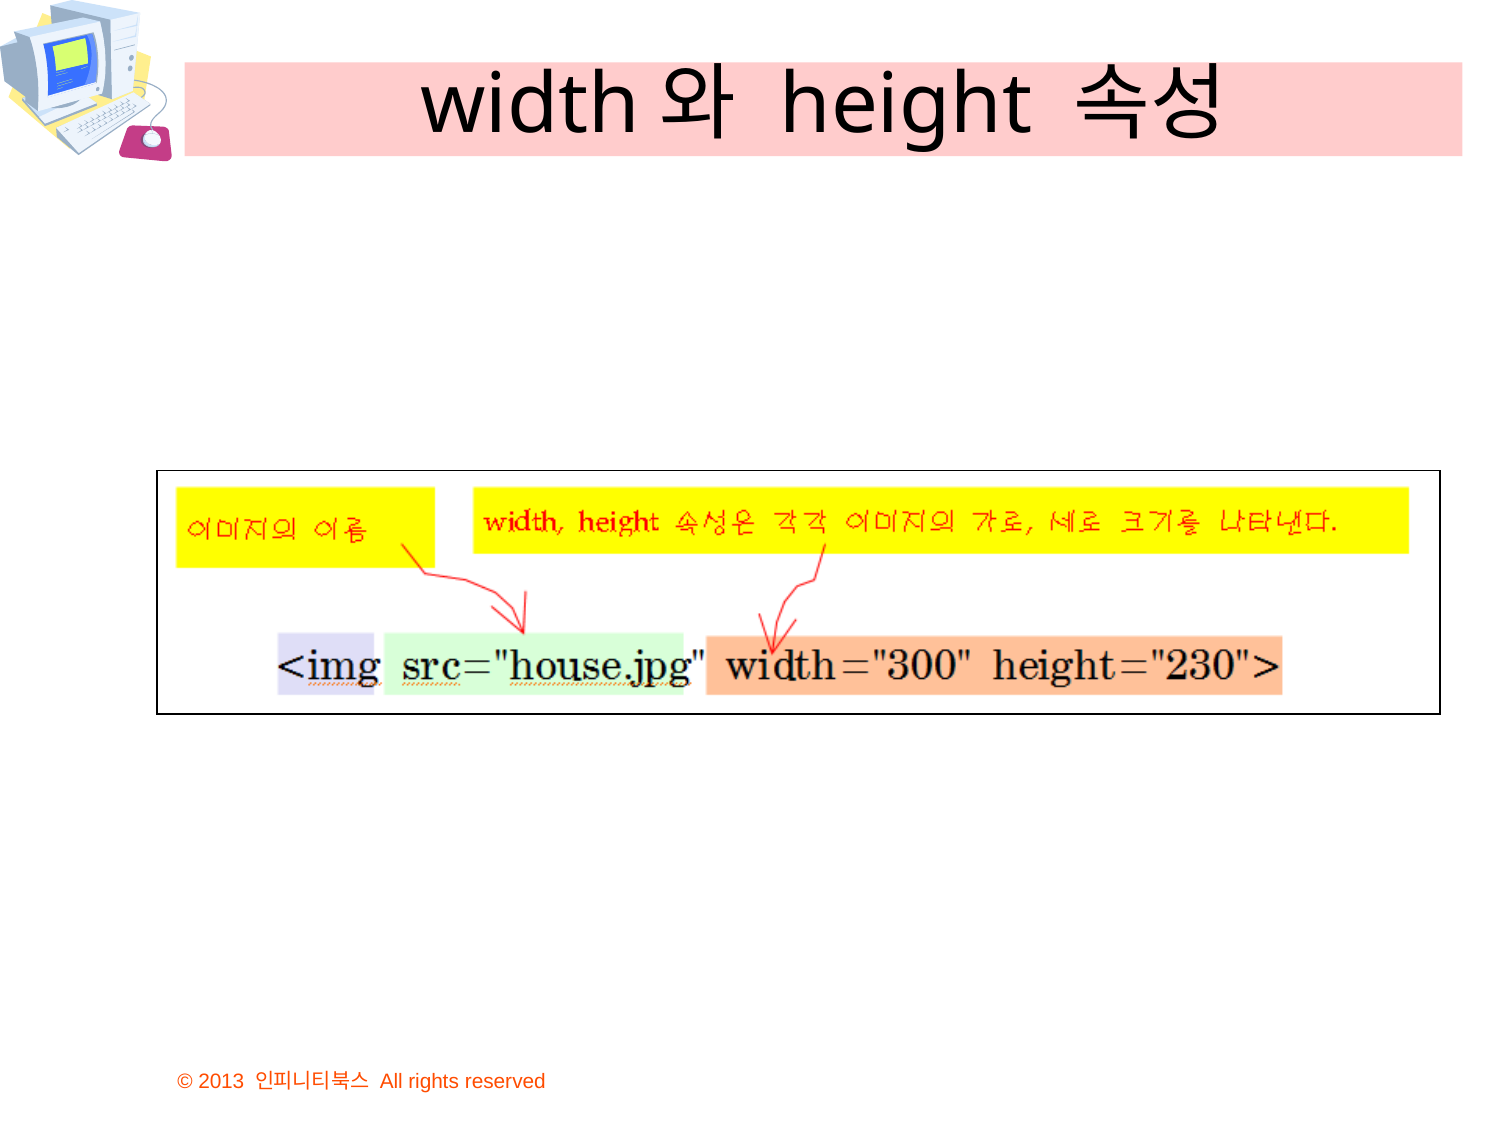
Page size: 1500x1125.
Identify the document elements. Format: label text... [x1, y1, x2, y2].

picture [157, 470, 1440, 714]
title width와 height 속성 [184, 62, 1463, 157]
